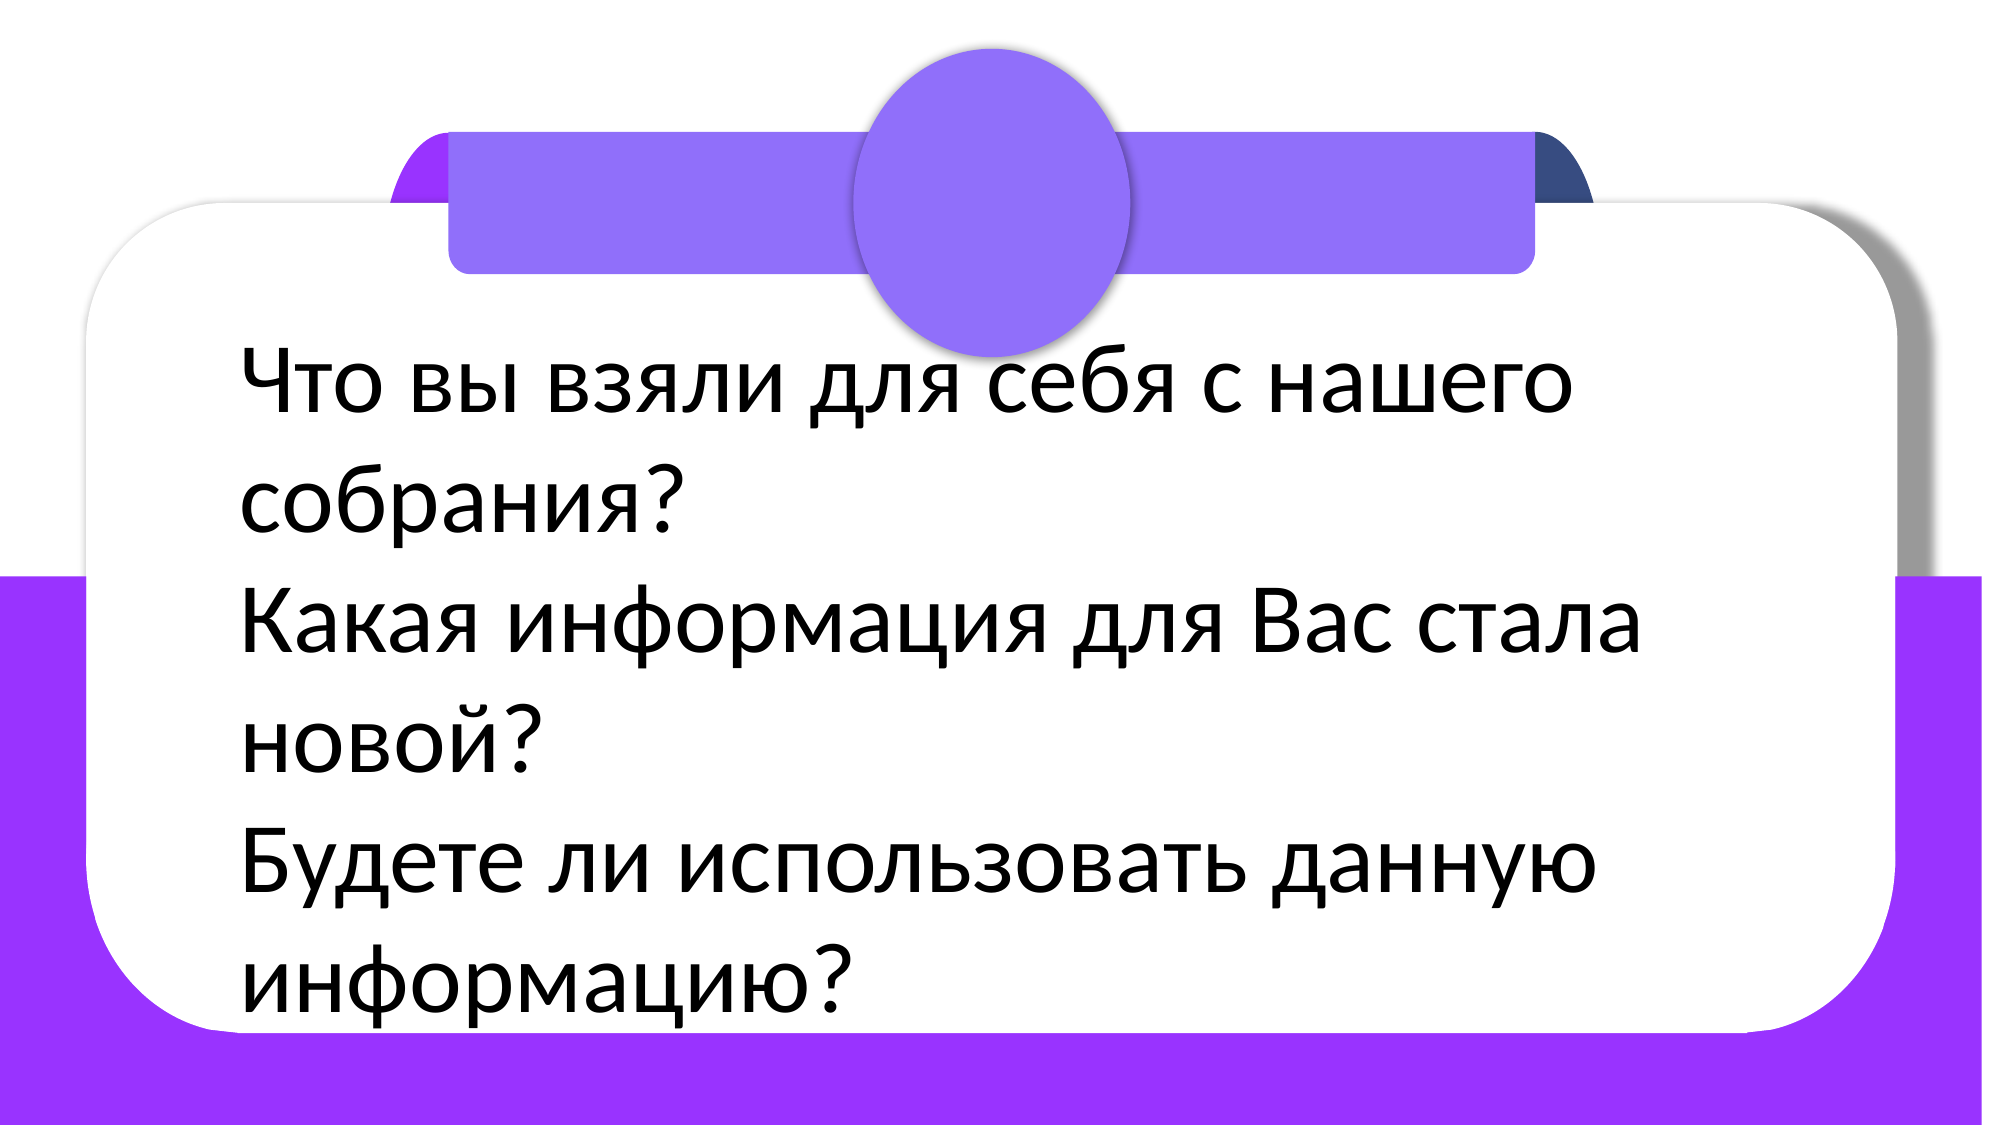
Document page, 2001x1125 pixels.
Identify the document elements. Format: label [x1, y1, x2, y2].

text_box [0, 48, 1982, 1125]
